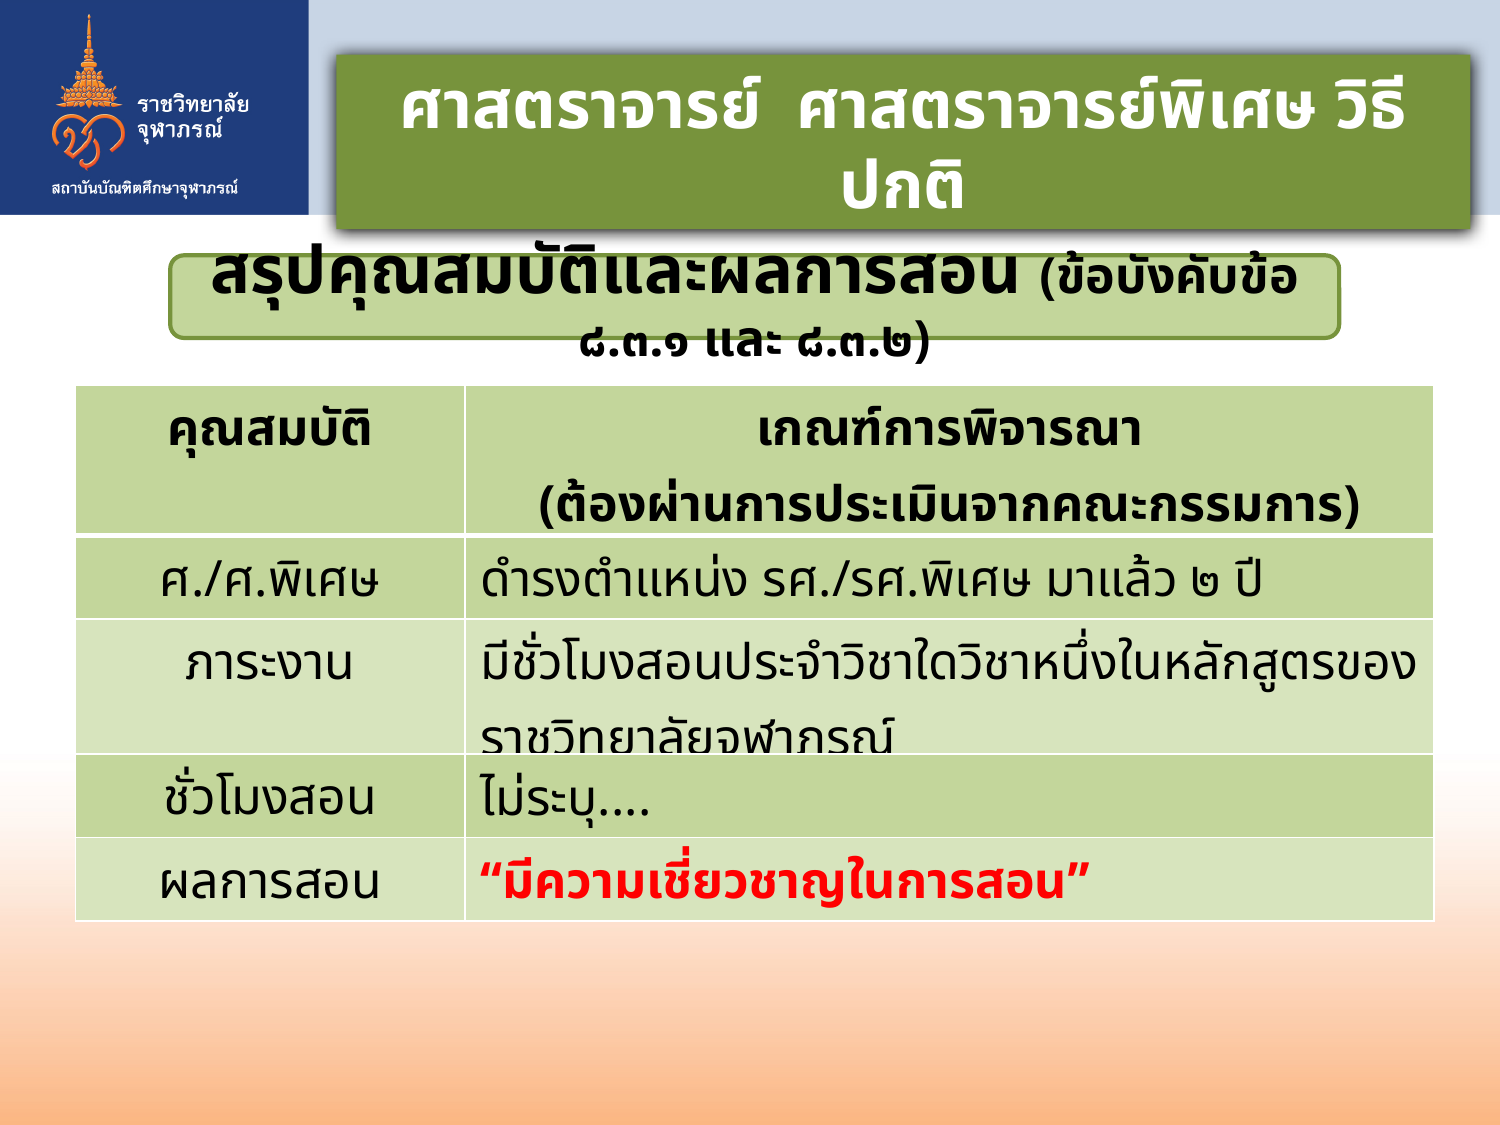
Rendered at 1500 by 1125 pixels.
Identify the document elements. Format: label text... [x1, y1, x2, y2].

picture [0, 0, 1500, 1125]
text_box สรุปคุณสมบัติและผลการสอน (ข้อบังคับข้อ ๘.๓.๑ และ ๘.๓.๒) [168, 253, 1342, 341]
table_header คุณสมบัติ [76, 386, 464, 533]
table_header เกณฑ์การพิจารณา (ต้องผ่านการประเมินจากคณะกรรมการ) [466, 386, 1433, 533]
table_cell ดำรงตำแหน่ง รศ./รศ.พิเศษ มาแล้ว ๒ ปี [466, 538, 1433, 618]
table_cell มีชั่วโมงสอนประจำวิชาใดวิชาหนึ่งในหลักสูตรของราชวิทยาลัยจุฬาภรณ์ [466, 620, 1433, 753]
table_cell ศ./ศ.พิเศษ [76, 538, 464, 618]
table_cell ชั่วโมงสอน [76, 755, 464, 837]
table_cell ผลการสอน [76, 838, 464, 920]
text_box ศาสตราจารย์ ศาสตราจารย์พิเศษ วิธีปกติ [336, 54, 1471, 230]
table_cell ไม่ระบุ.... [466, 755, 1433, 837]
table_cell ภาระงาน [76, 620, 464, 753]
table_cell “มีความเชี่ยวชาญในการสอน” [466, 838, 1433, 920]
